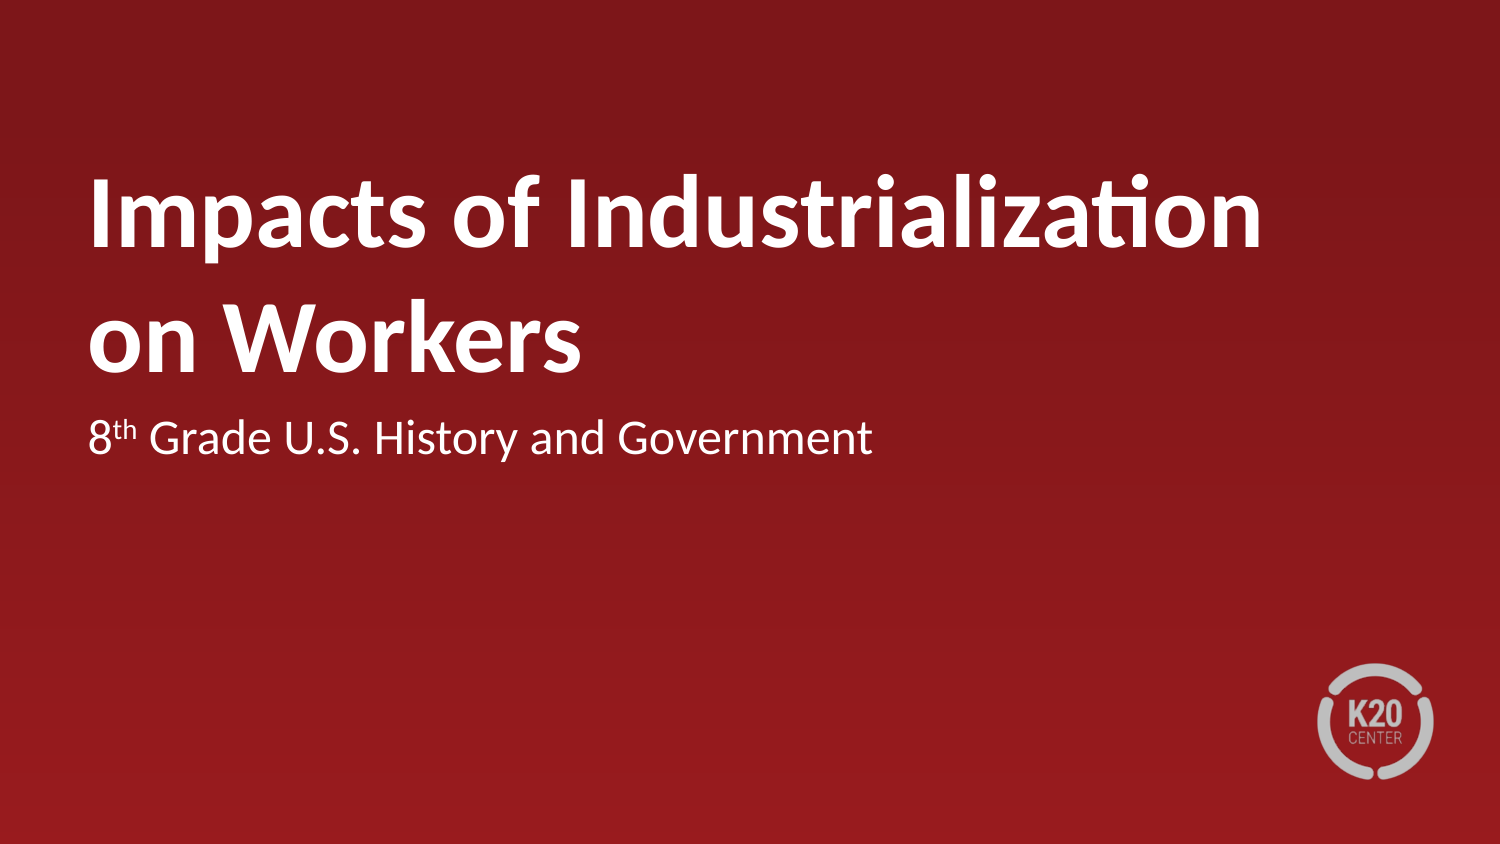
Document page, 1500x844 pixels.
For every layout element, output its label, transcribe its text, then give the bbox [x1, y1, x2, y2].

title Impacts of Industrialization on Workers [87, 168, 1376, 394]
subtitle 8th Grade U.S. History and Government [87, 397, 1376, 613]
picture [1300, 646, 1451, 797]
